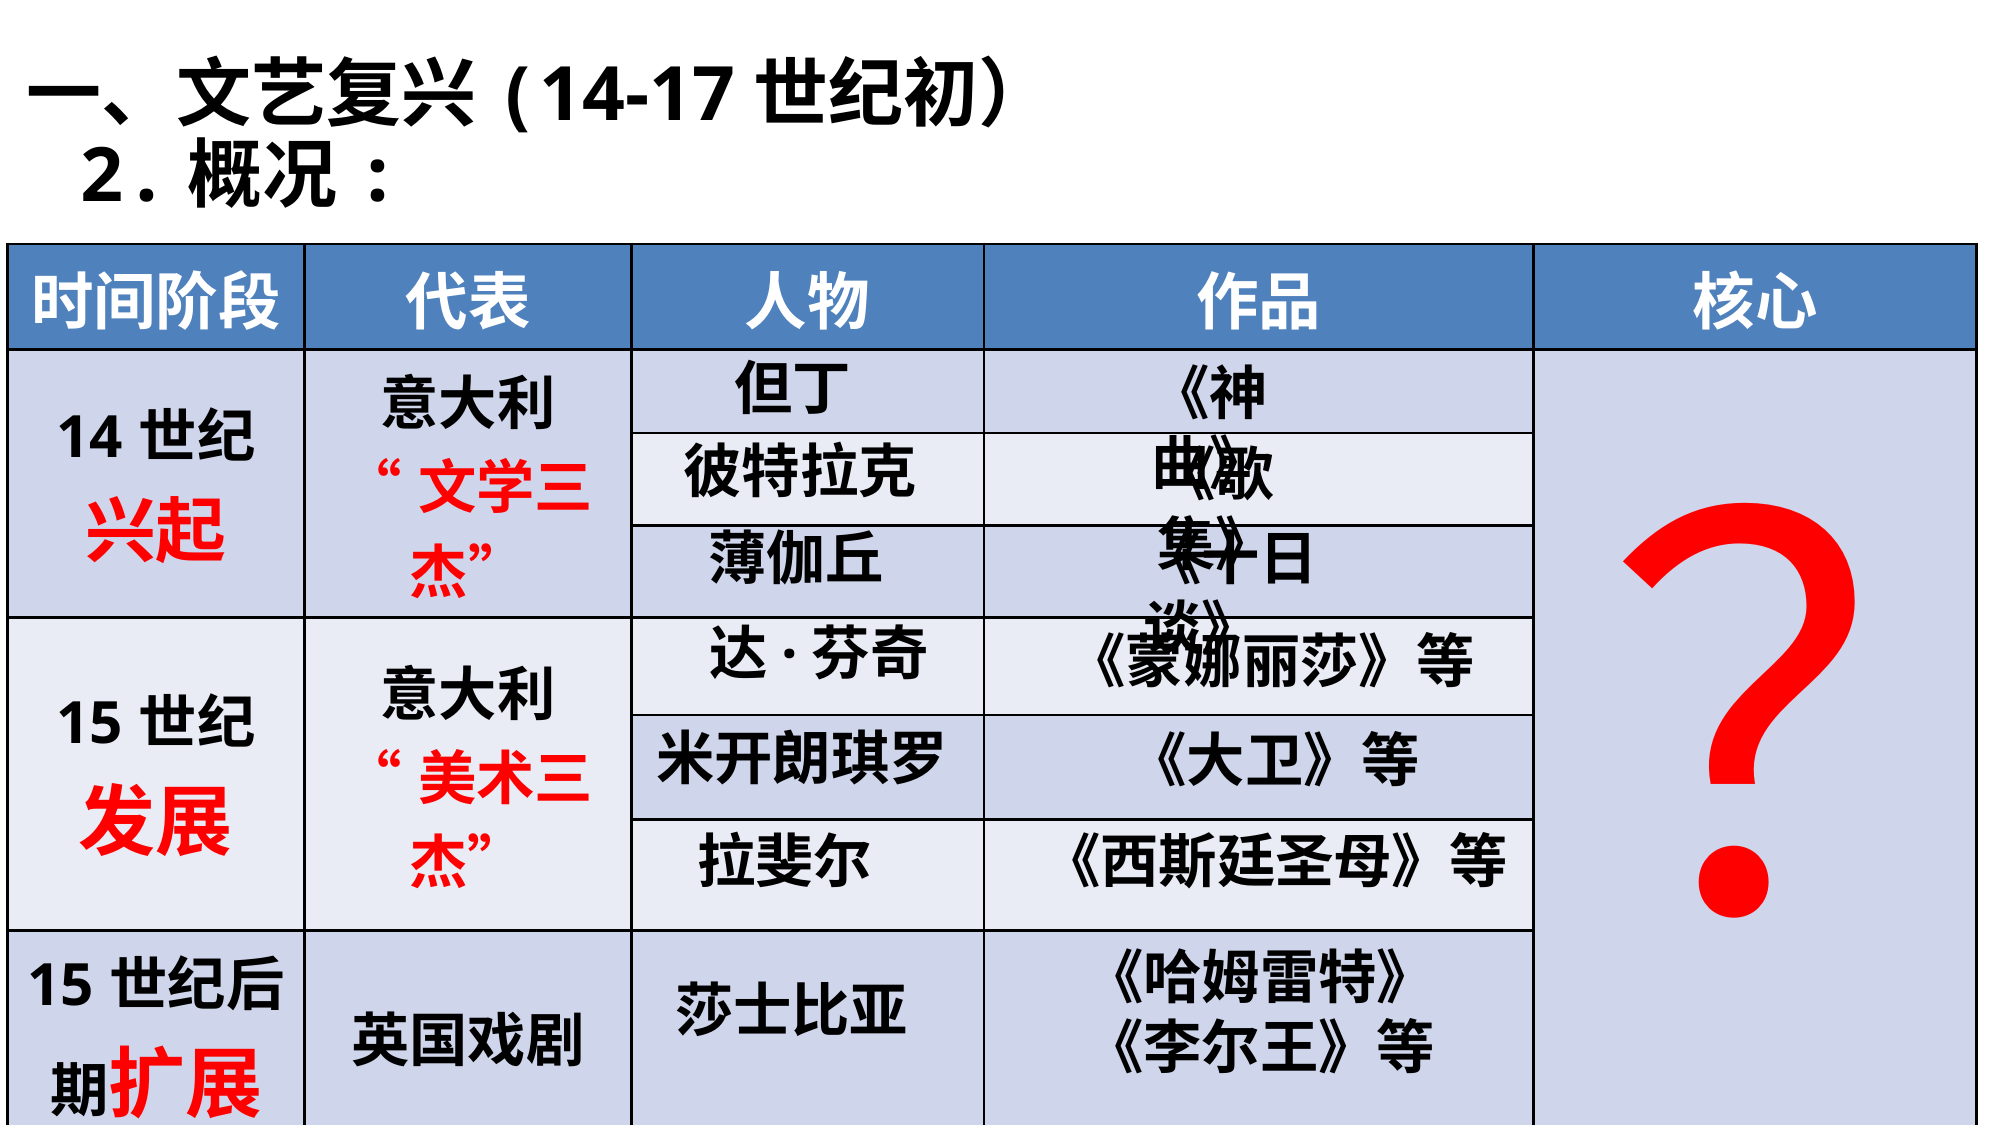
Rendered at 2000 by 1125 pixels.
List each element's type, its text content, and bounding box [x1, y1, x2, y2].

table_cell [1416, 527, 1532, 616]
table_header 时间阶段 [9, 245, 303, 348]
table_cell 意大利 “文学三杰” [306, 351, 630, 616]
table_cell 意大利 “美术三杰” [306, 619, 630, 929]
table_cell [633, 619, 983, 714]
text_box 薄伽丘 [693, 513, 920, 599]
table_cell [985, 434, 1142, 524]
table_header 核心 [1535, 245, 1975, 348]
table_header 人物 [633, 245, 983, 348]
table_header 作品 [985, 245, 1532, 348]
text_box 《神曲》 [1136, 348, 1374, 504]
text_box 拉斐尔 [682, 816, 931, 902]
table_cell [985, 619, 1532, 714]
table_cell [633, 821, 983, 929]
text_box 《歌集》 [1142, 429, 1381, 585]
text_box ？ [1594, 368, 1971, 1030]
text_box 彼特拉克 [668, 434, 944, 513]
table_cell 15世纪后期扩展 [9, 932, 303, 1125]
table_cell [633, 351, 983, 432]
table_cell [985, 821, 1532, 929]
text_box 莎士比亚 [660, 965, 936, 1051]
table_cell 15世纪 发展 [9, 619, 303, 929]
table_cell [633, 434, 693, 524]
table_cell [633, 527, 983, 616]
table_cell [985, 527, 1128, 616]
table_cell [1381, 434, 1532, 524]
text_box 《大卫》等 [1113, 715, 1435, 801]
table_cell [633, 932, 983, 1125]
table_cell 14世纪 兴起 [9, 351, 303, 616]
text_box 米开朗琪罗 [641, 722, 967, 800]
table_cell 英国戏剧 [306, 932, 630, 1125]
text_box 《十日谈》 [1128, 513, 1416, 616]
text_box 《蒙娜丽莎》等 [1052, 616, 1528, 702]
table_cell [920, 434, 983, 524]
table_cell [633, 716, 983, 818]
table_cell [1374, 351, 1532, 432]
table_header 代表 [306, 245, 630, 348]
table_cell [985, 716, 1532, 818]
table_cell [985, 351, 1136, 432]
table_cell [1535, 351, 1975, 1125]
text_box 一、文艺复兴(14-17世纪初） [15, 39, 1066, 141]
table_cell [985, 932, 1532, 1125]
text_box 2.概况: [68, 141, 412, 223]
text_box 但丁 [719, 343, 877, 429]
text_box 《西斯廷圣母》等 [1027, 816, 1524, 902]
text_box 达·芬奇 [694, 608, 944, 694]
text_box 《哈姆雷特》《李尔王》等 [1070, 932, 1521, 1088]
